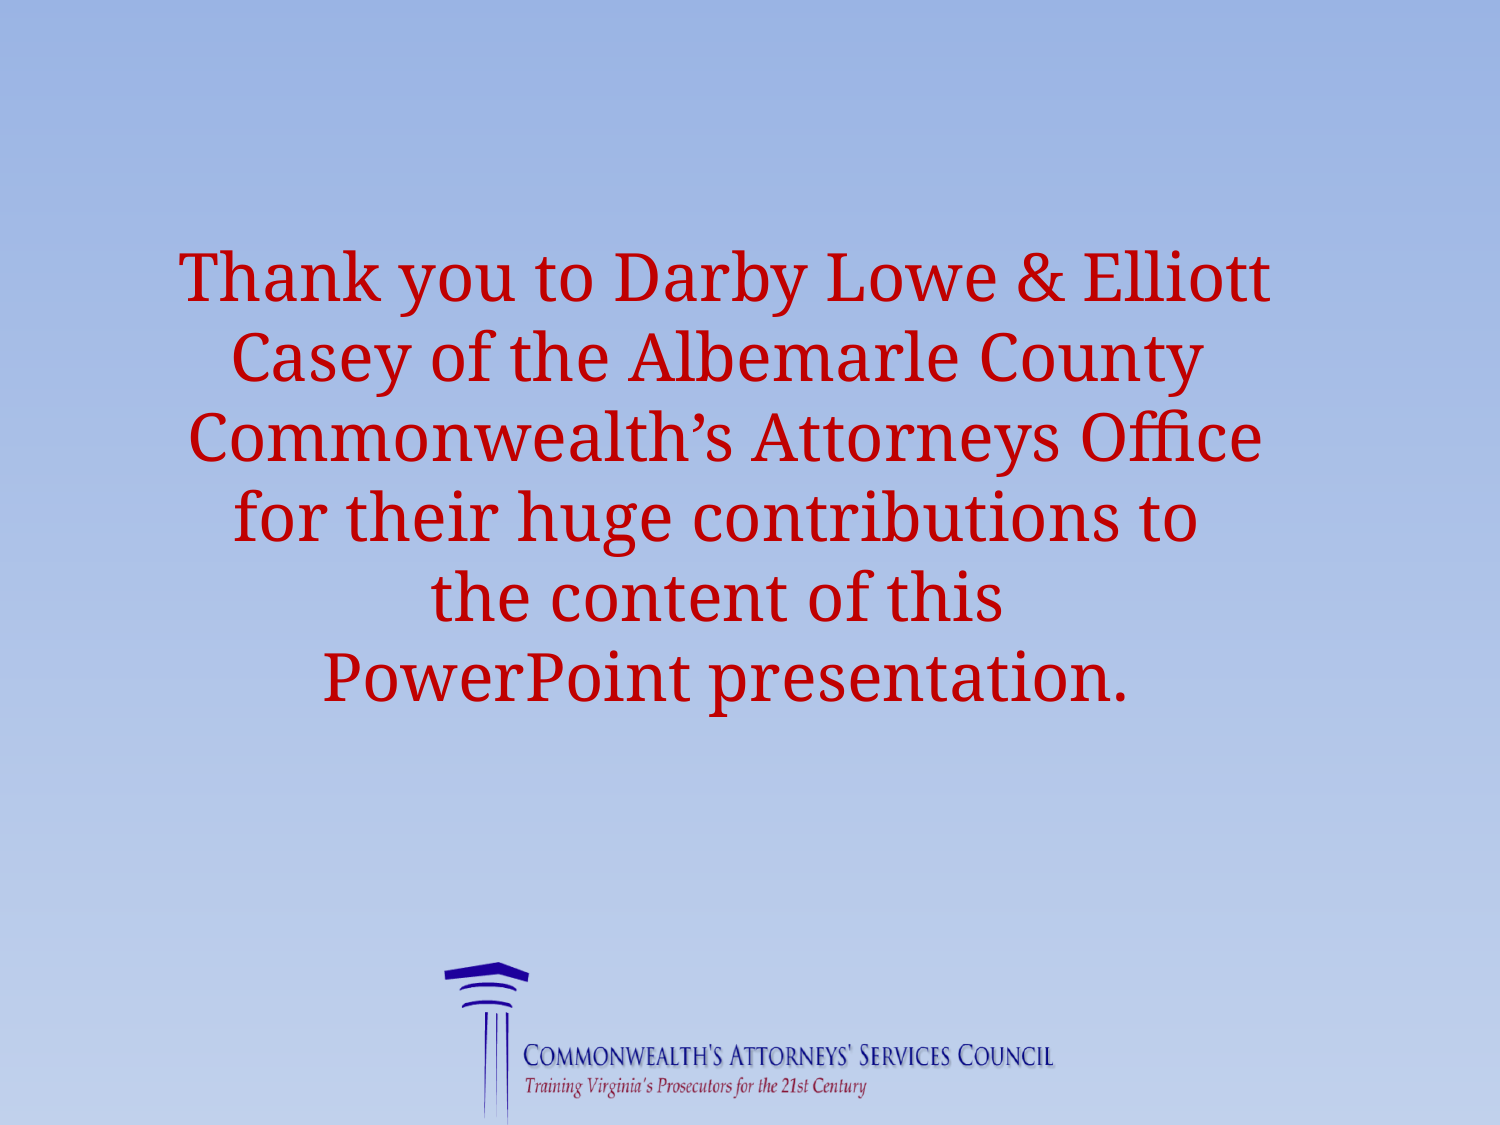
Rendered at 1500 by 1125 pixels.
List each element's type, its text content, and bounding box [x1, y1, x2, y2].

picture [444, 962, 1056, 1125]
title Thank you to Darby Lowe & Elliott Casey of the Albemarle County Commonwealth’s Attorneys Office for their huge contributions to the content of this PowerPoint presentation. [64, 154, 1388, 795]
